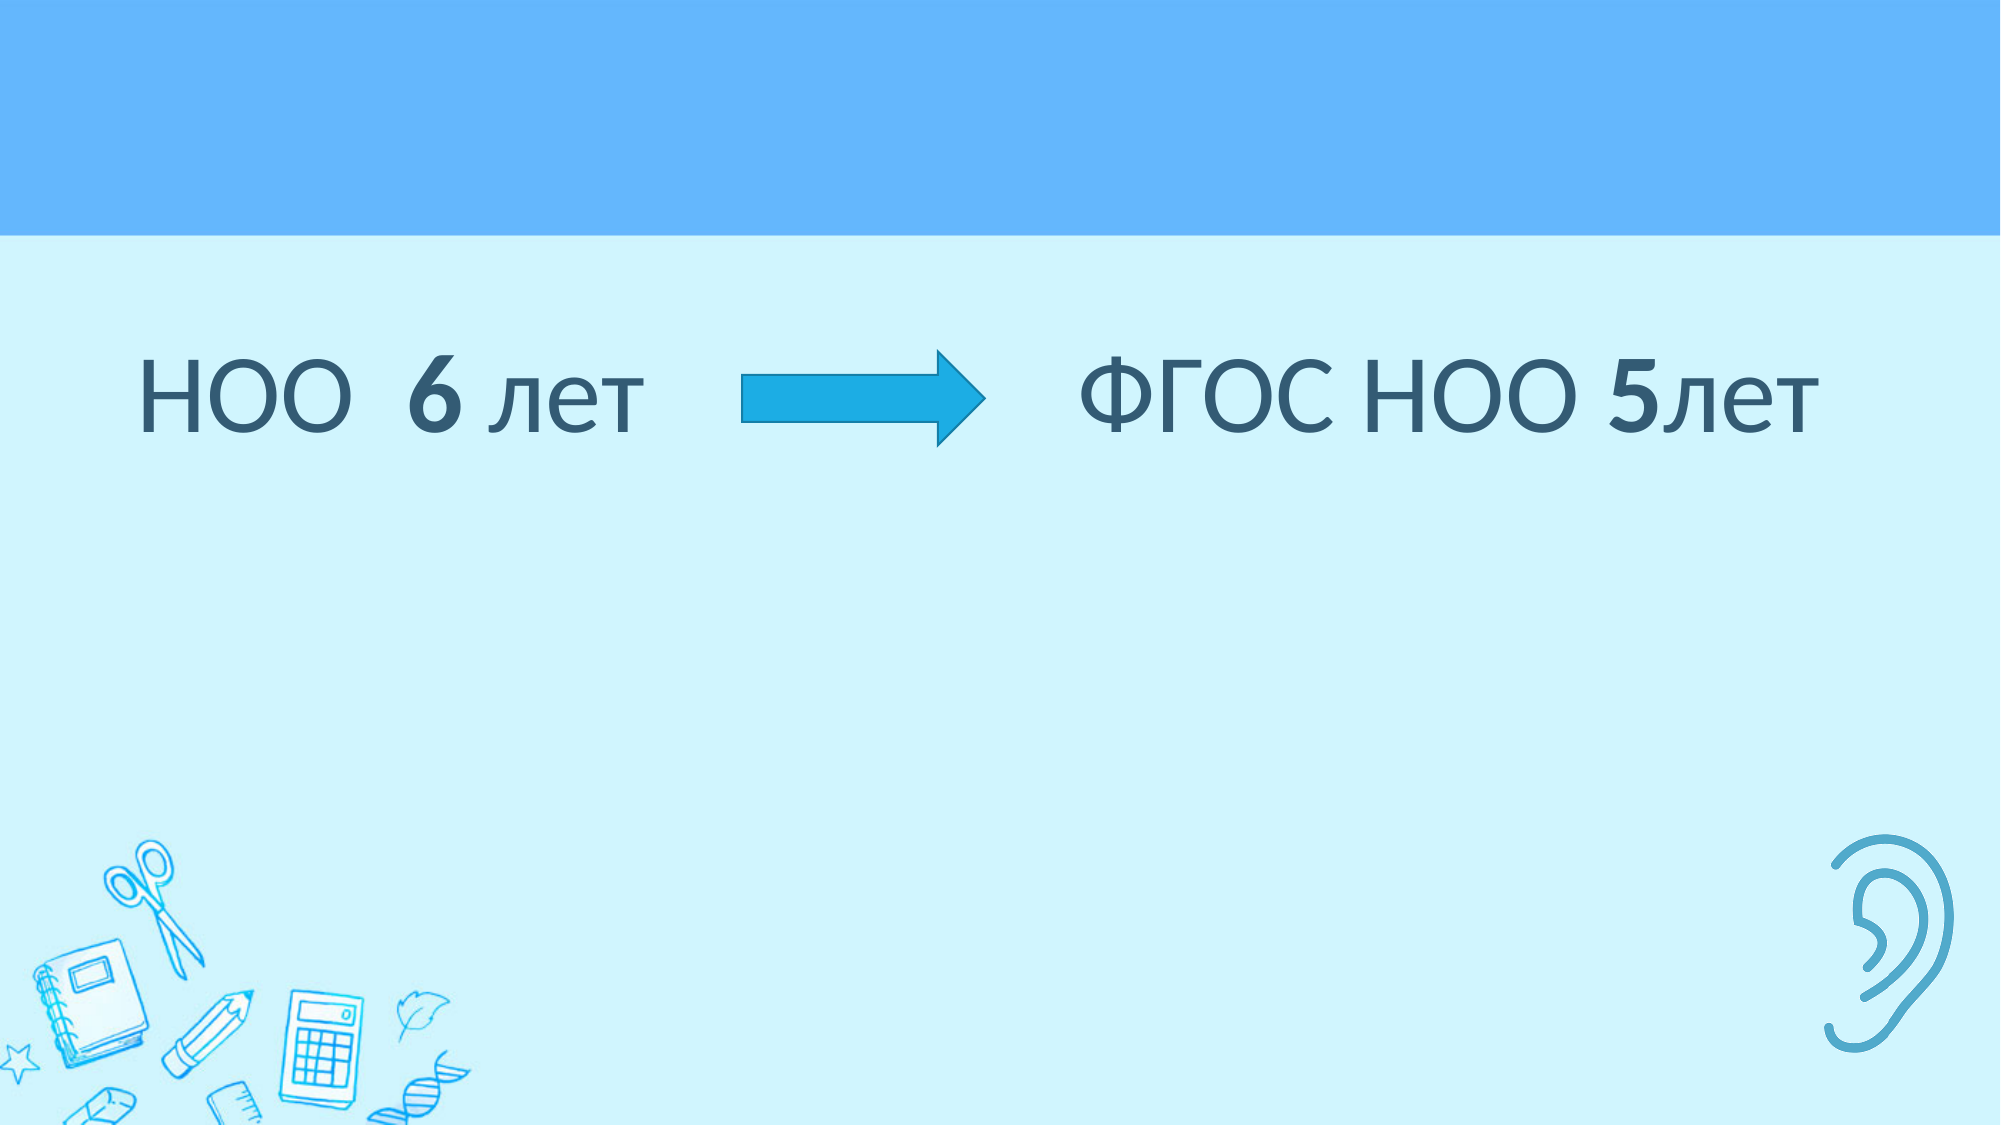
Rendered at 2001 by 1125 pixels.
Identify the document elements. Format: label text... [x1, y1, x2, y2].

list НОО 6 лет ФГОС НОО 5лет [121, 328, 1965, 1006]
picture [0, 0, 2001, 1125]
text_box [741, 349, 987, 448]
